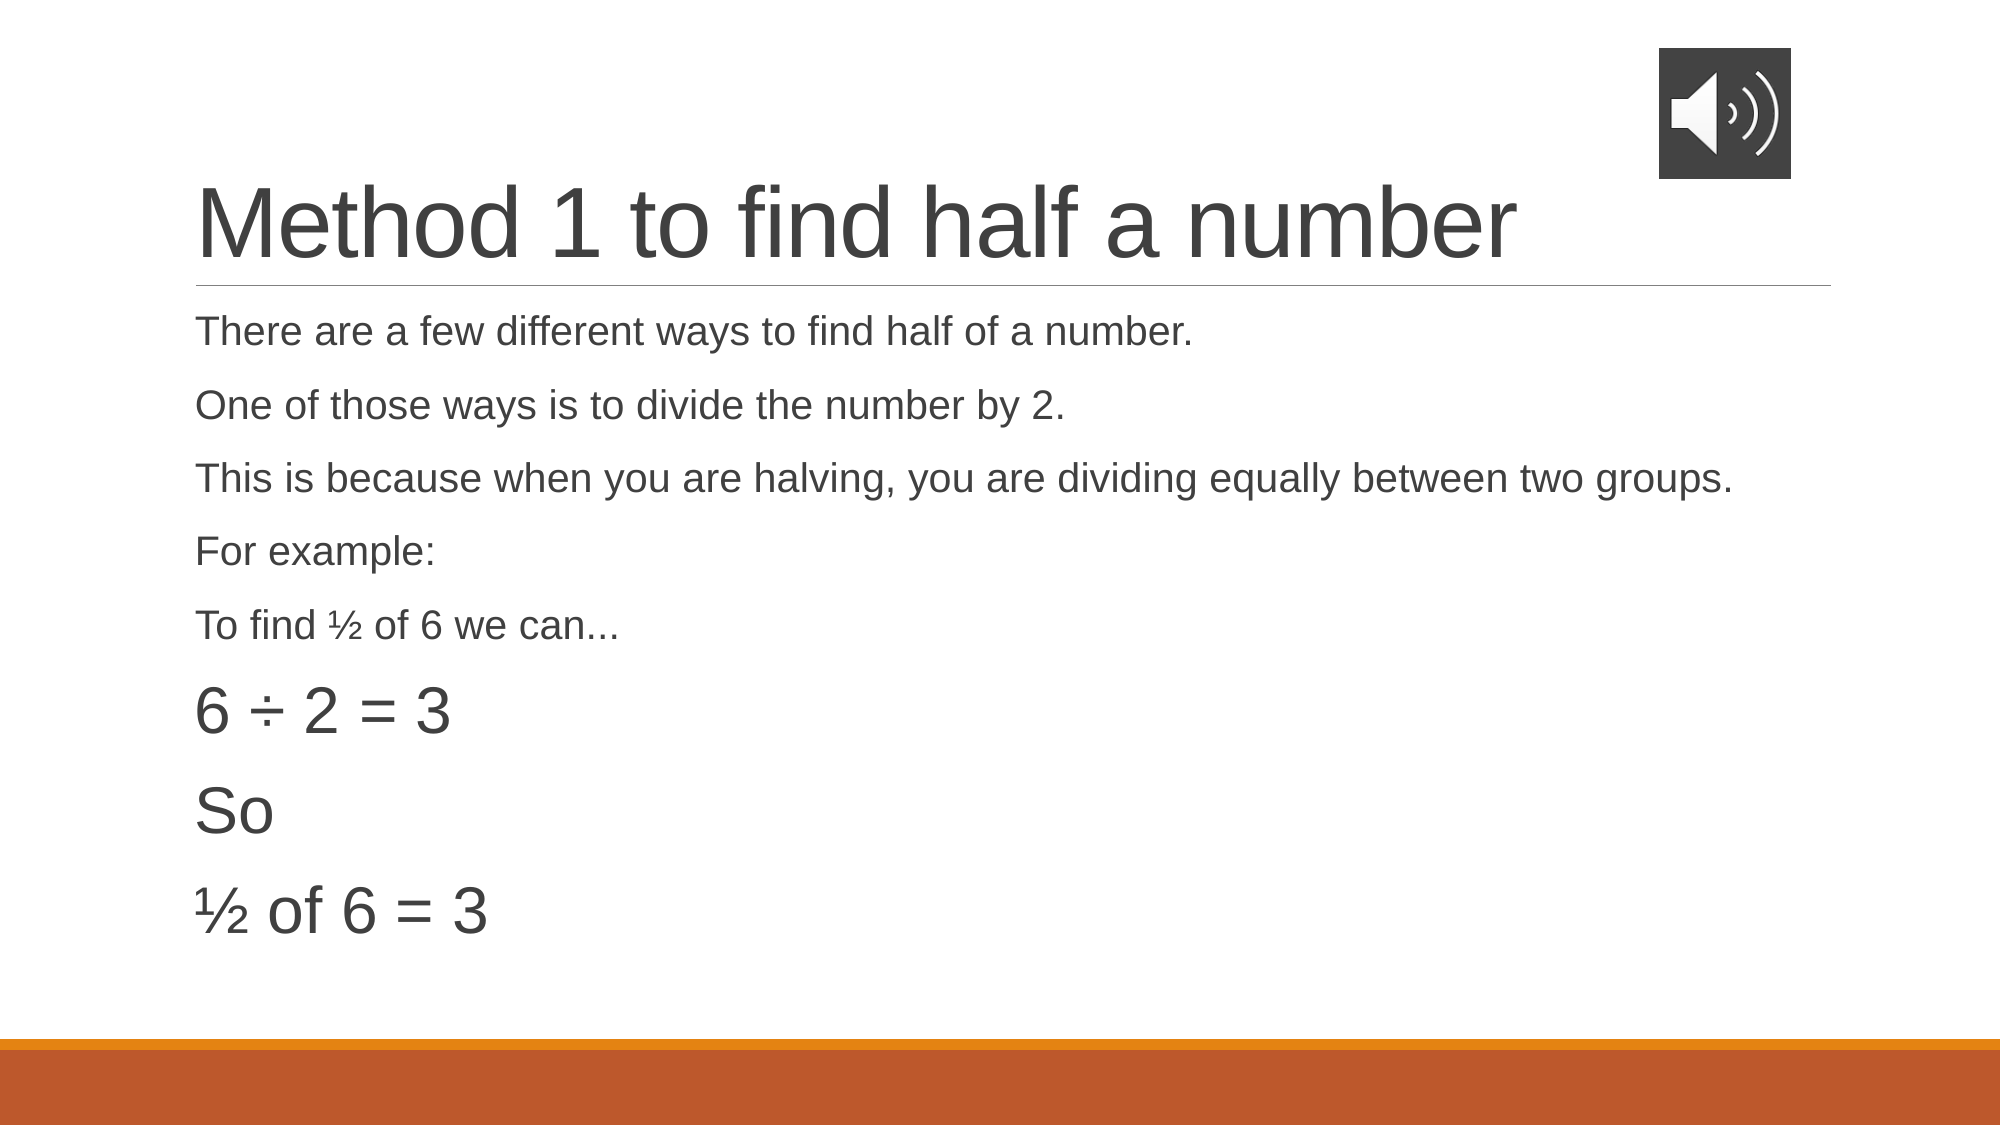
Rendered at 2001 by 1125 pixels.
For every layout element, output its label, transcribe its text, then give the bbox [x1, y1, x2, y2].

list There are a few different ways to find half of a number. One of those ways is to divide the number by 2. This is because when you are halving, you are dividing equally between two groups. For example: To find ½ of 6 we can... 6 ÷ 2 = 3 So ½ of 6 = 3 [180, 302, 1830, 963]
title Method 1 to find half a number [180, 47, 1830, 285]
picture [1657, 46, 1793, 181]
